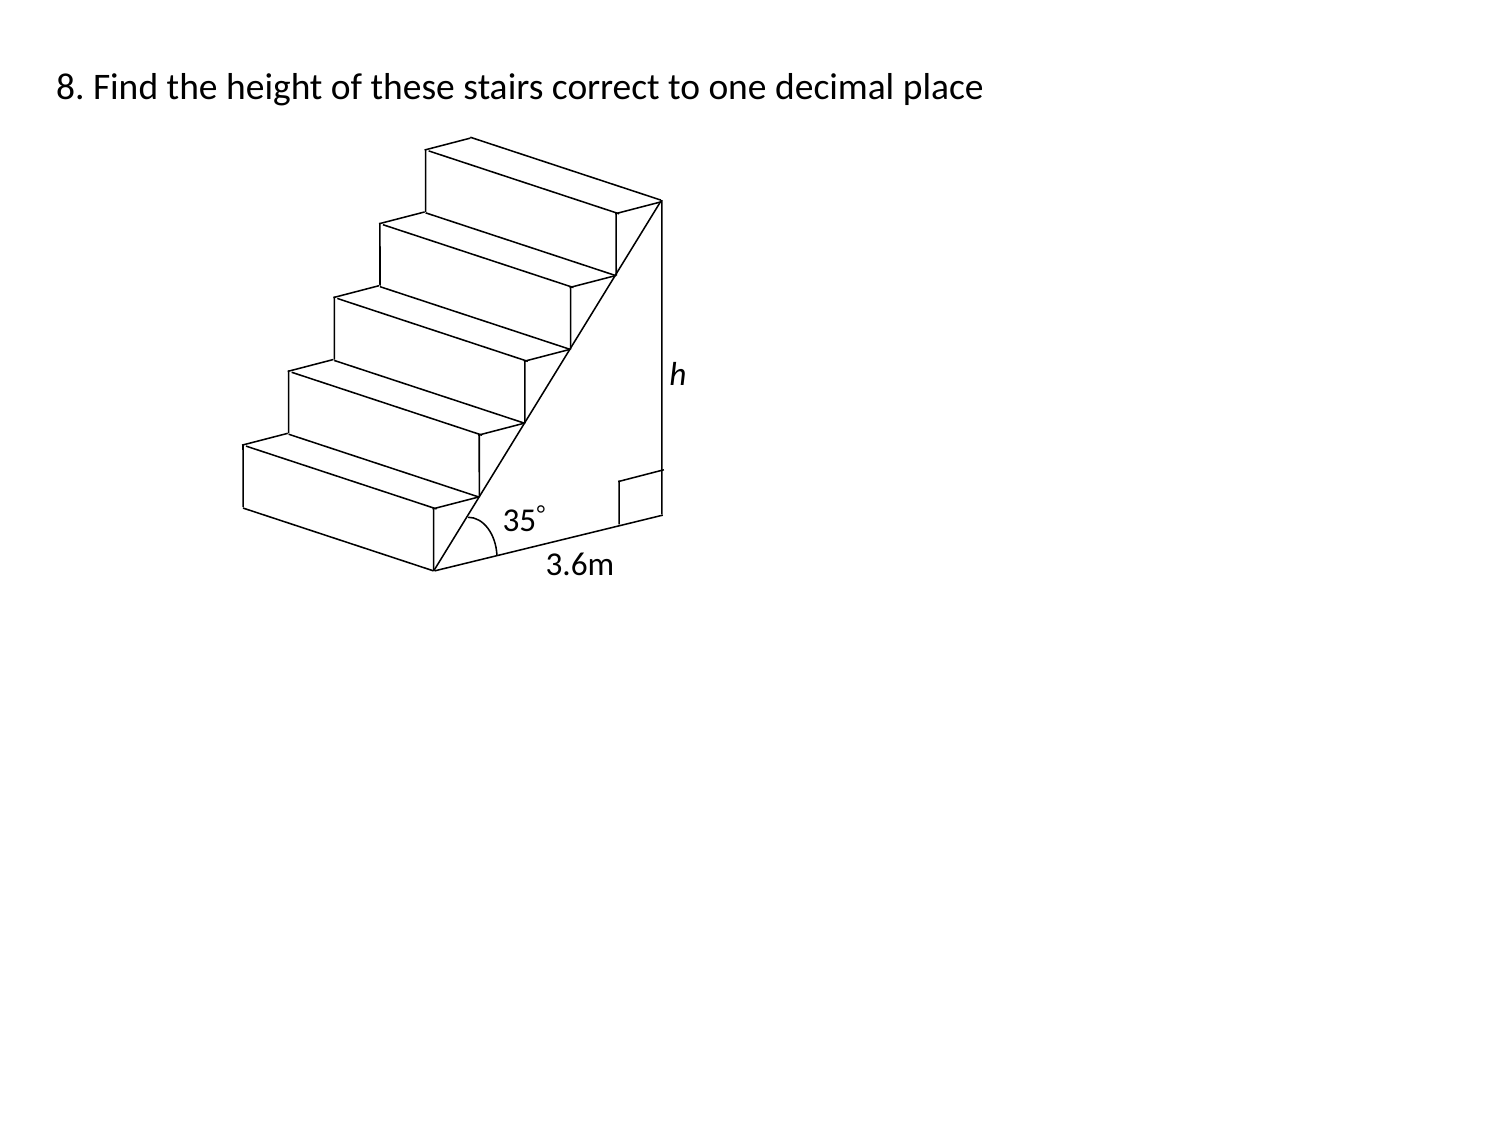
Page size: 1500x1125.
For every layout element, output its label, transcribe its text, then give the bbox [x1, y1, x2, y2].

text_box 8. Find the height of these stairs correct to one decimal place [41, 54, 1164, 115]
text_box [241, 136, 787, 599]
